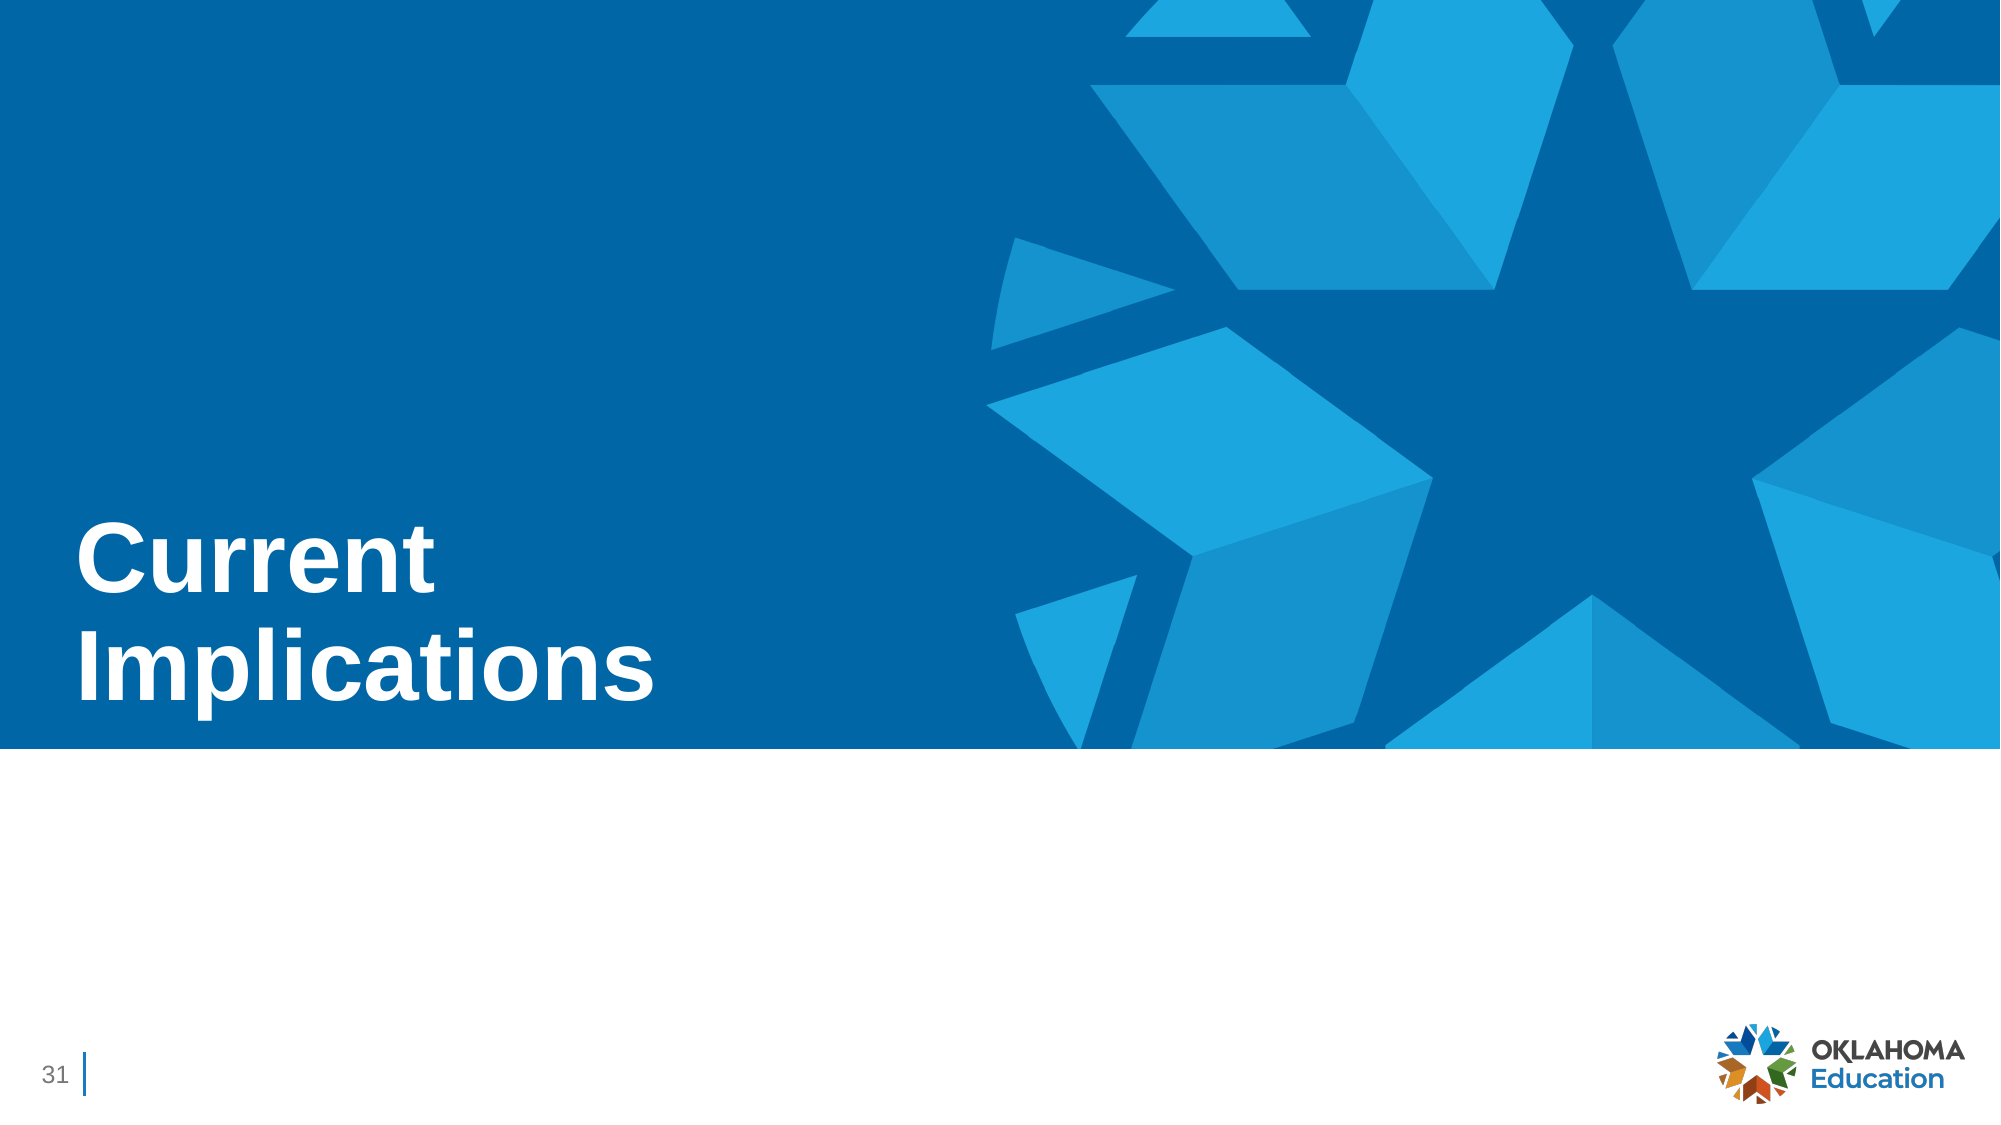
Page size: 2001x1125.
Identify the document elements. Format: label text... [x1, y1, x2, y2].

title Current Implications [60, 280, 959, 730]
slide_number 31 [0, 1043, 85, 1104]
picture [0, 0, 2000, 749]
picture [1717, 1024, 1965, 1104]
